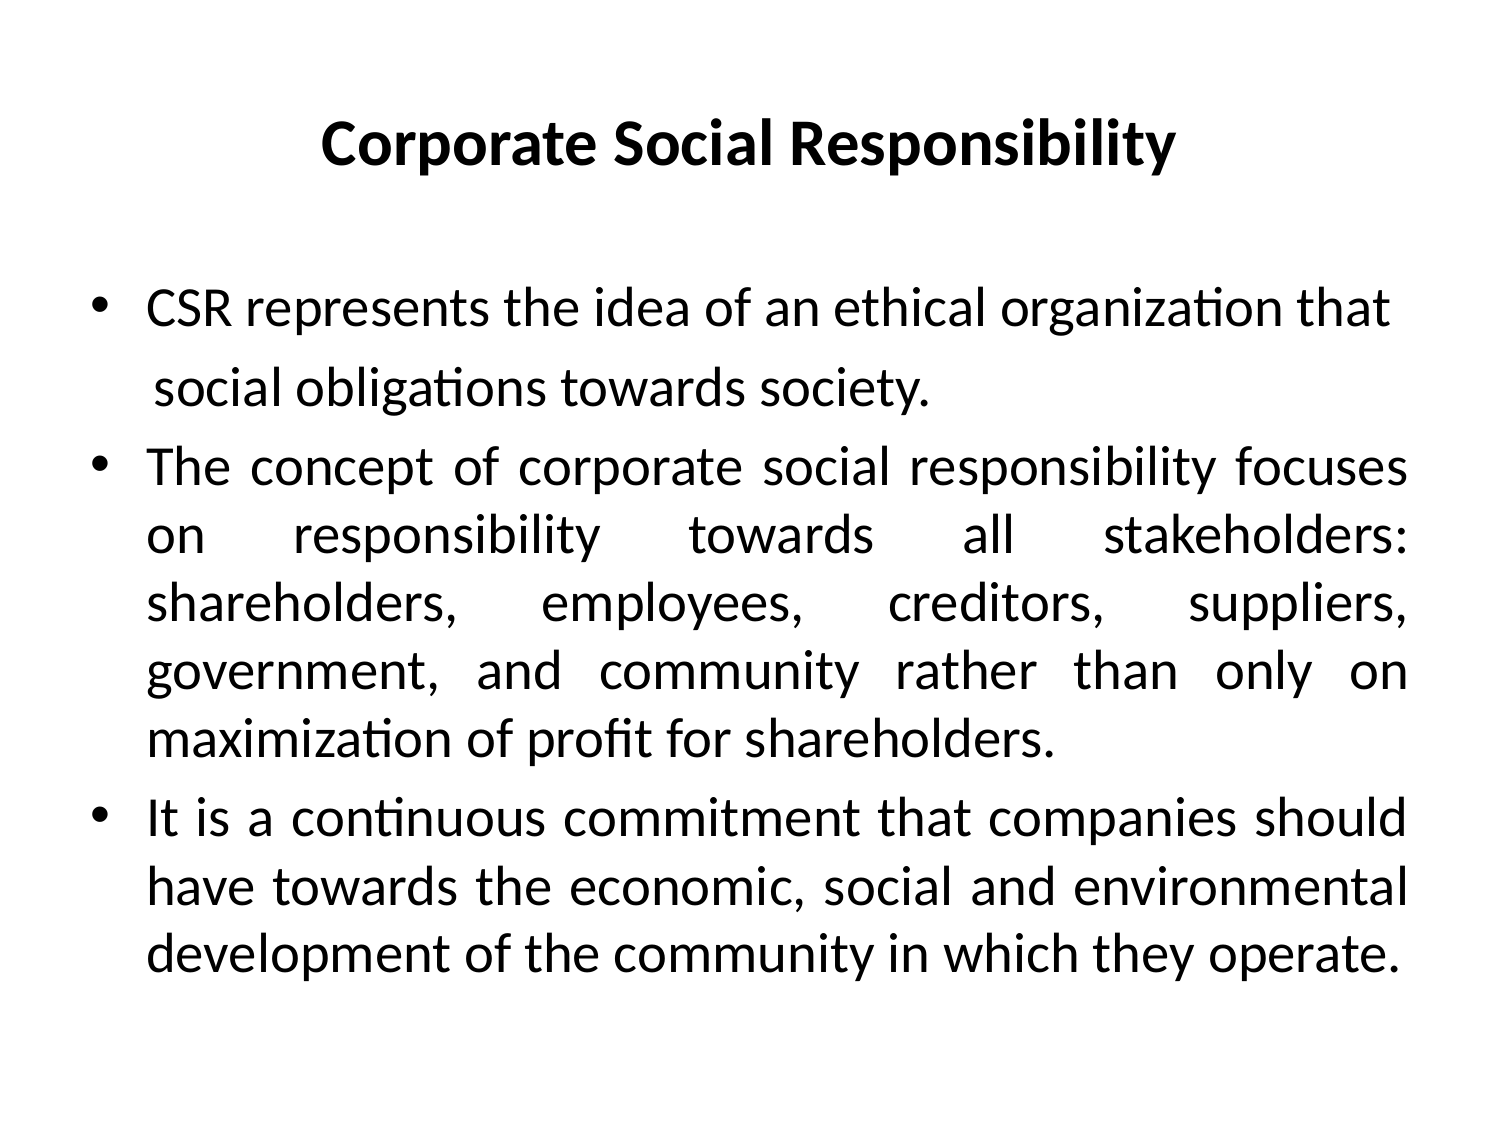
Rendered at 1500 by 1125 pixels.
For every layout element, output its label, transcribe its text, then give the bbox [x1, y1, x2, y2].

title Corporate Social Responsibility [75, 45, 1425, 233]
list CSR represents the idea of an ethical organization that social obligations towards society. The concept of corporate social responsibility focuses on responsibility towards all stakeholders: shareholders, employees, creditors, suppliers, government, and community rather than only on maximization of profit for shareholders. It is a continuous commitment that companies should have towards the economic, social and environmental development of the community in which they operate. [75, 262, 1425, 1005]
